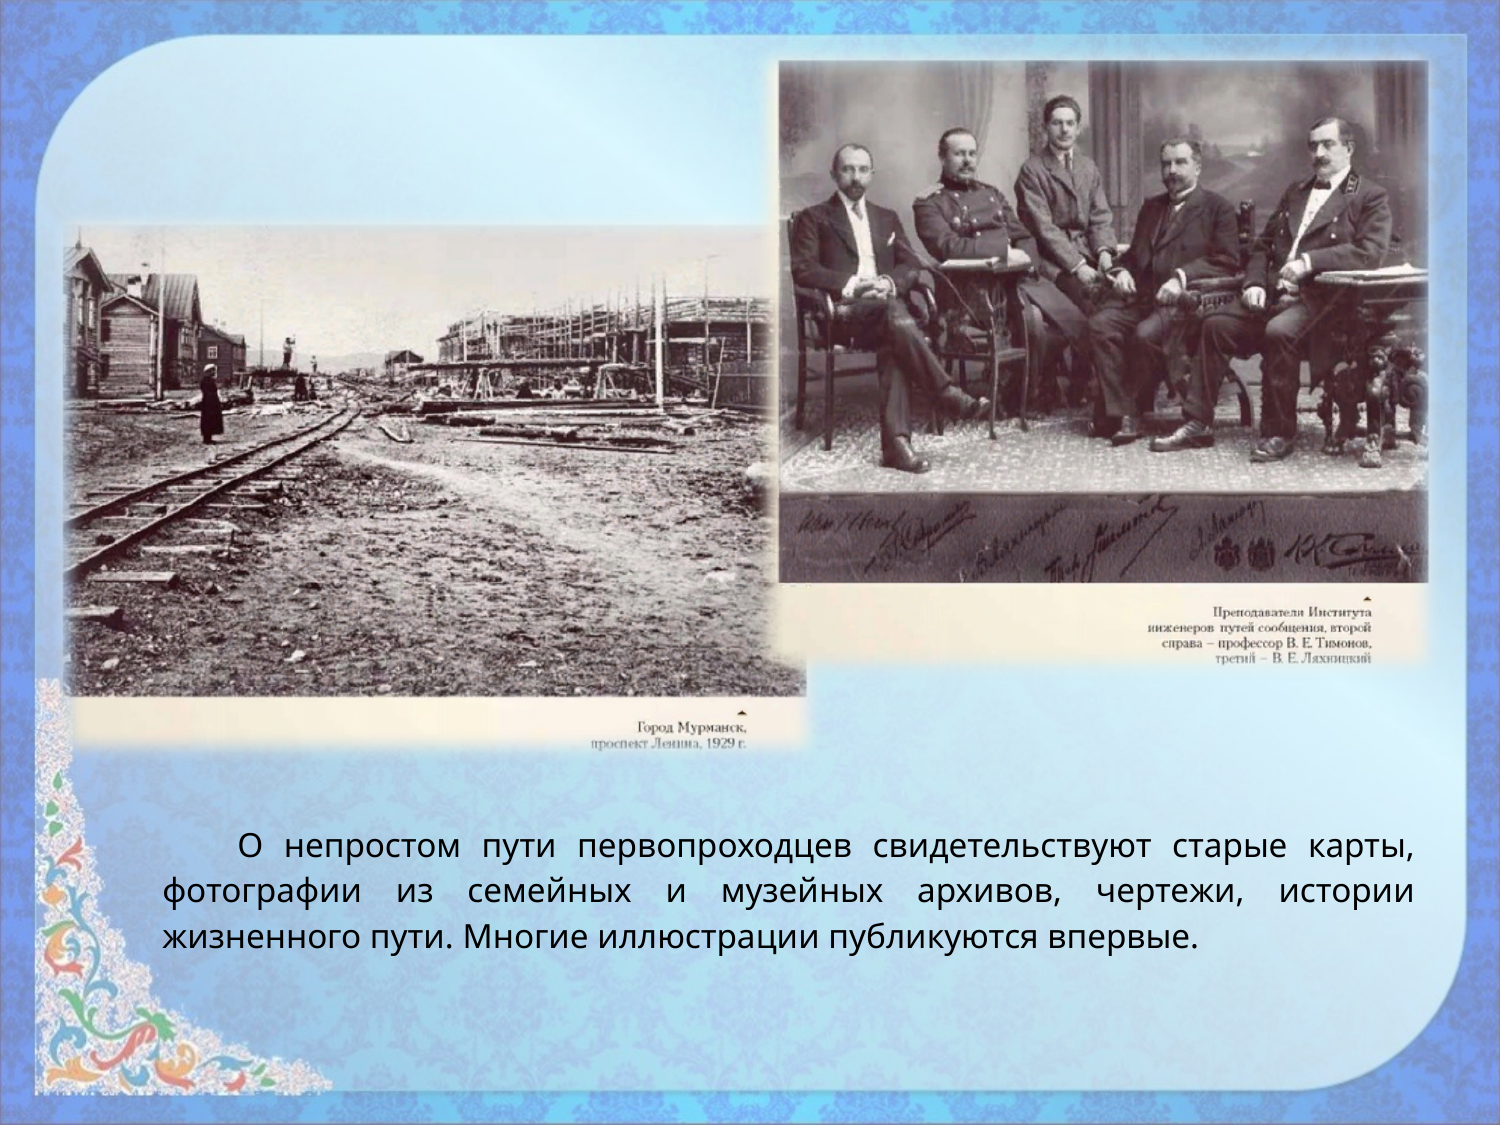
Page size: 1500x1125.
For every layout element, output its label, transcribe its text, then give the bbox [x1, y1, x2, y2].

text_box О непростом пути первопроходцев свидетельствуют старые карты, фотографии из семейных и музейных архивов, чертежи, истории жизненного пути. Многие иллюстрации публикуются впервые. [147, 810, 1432, 963]
picture [50, 42, 1444, 764]
